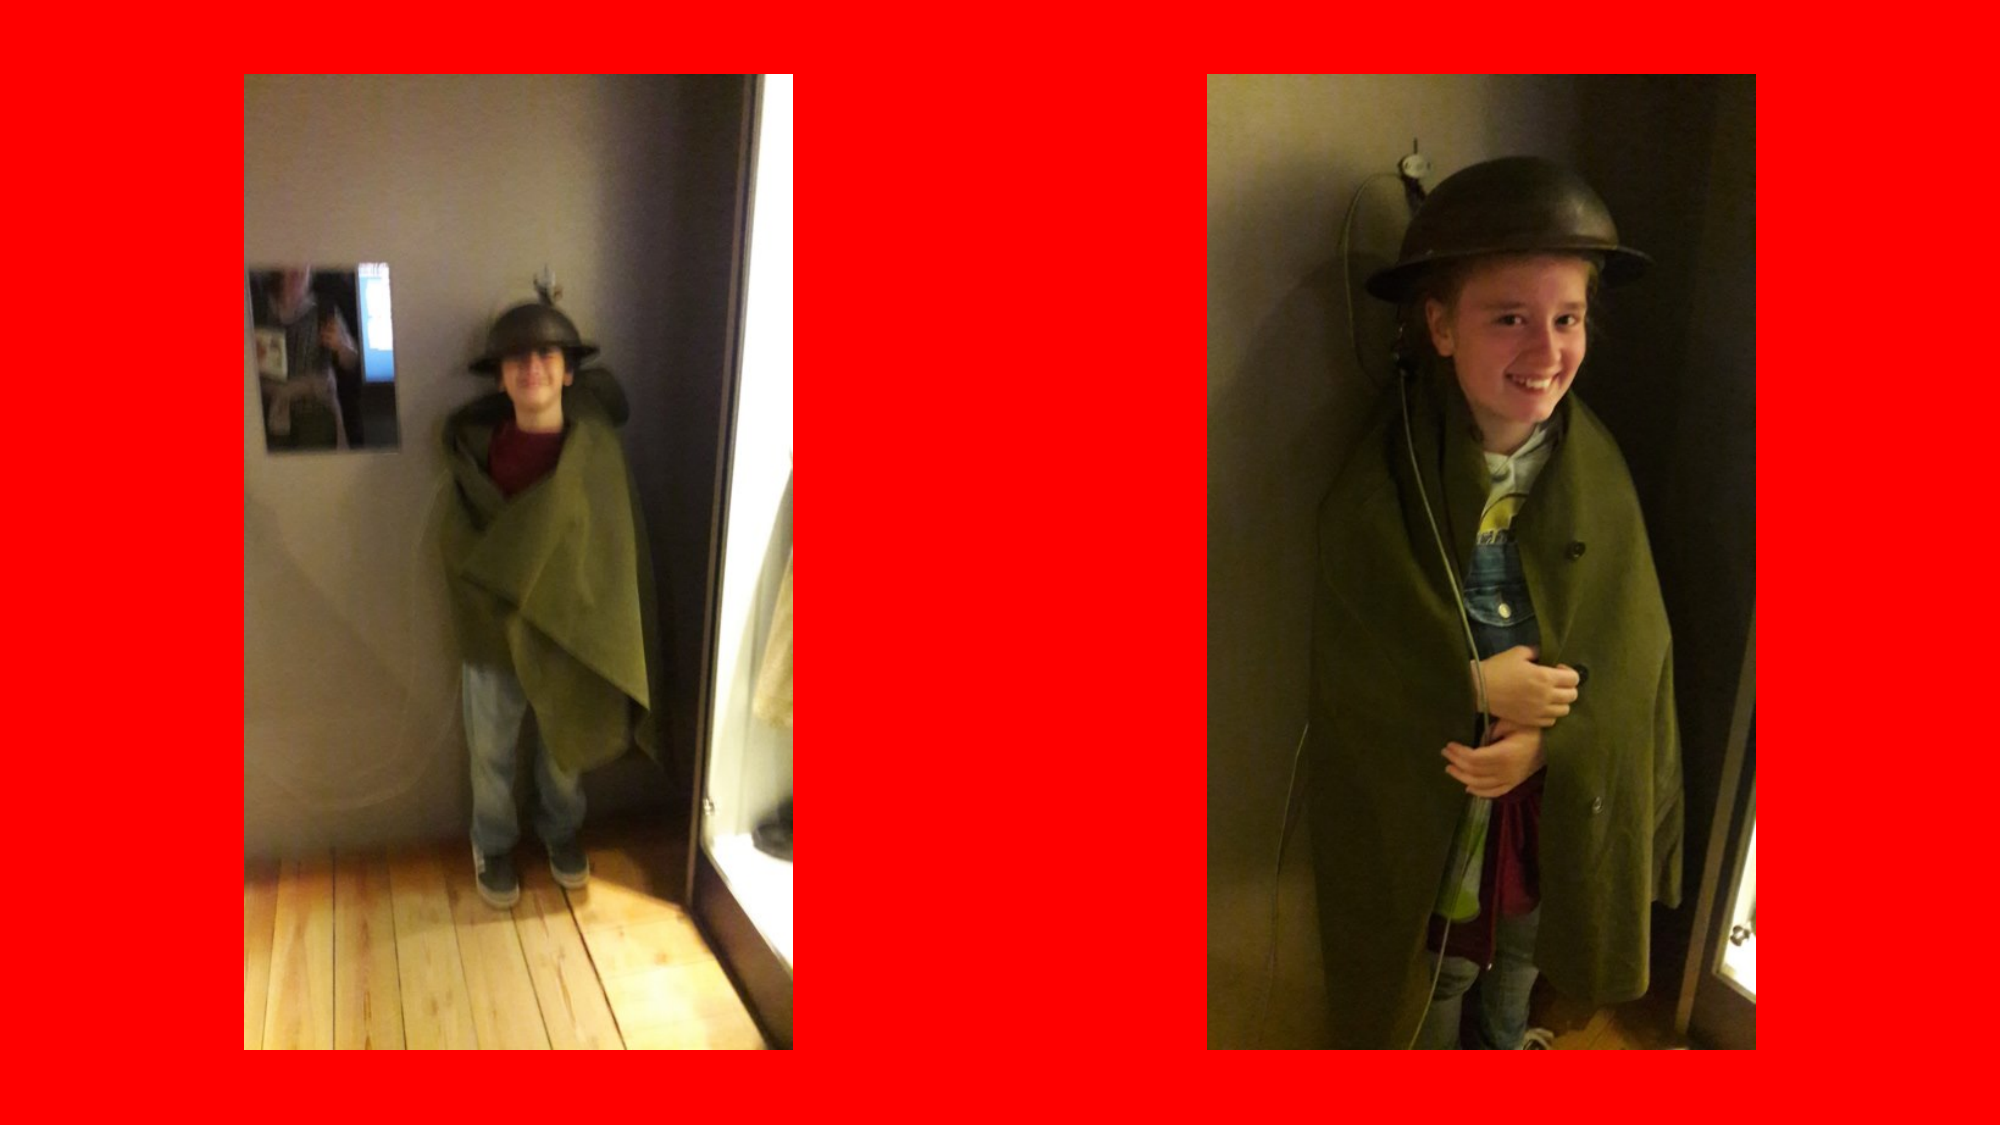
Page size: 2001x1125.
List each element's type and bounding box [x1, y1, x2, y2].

picture [244, 74, 793, 1050]
picture [1206, 74, 1756, 1050]
